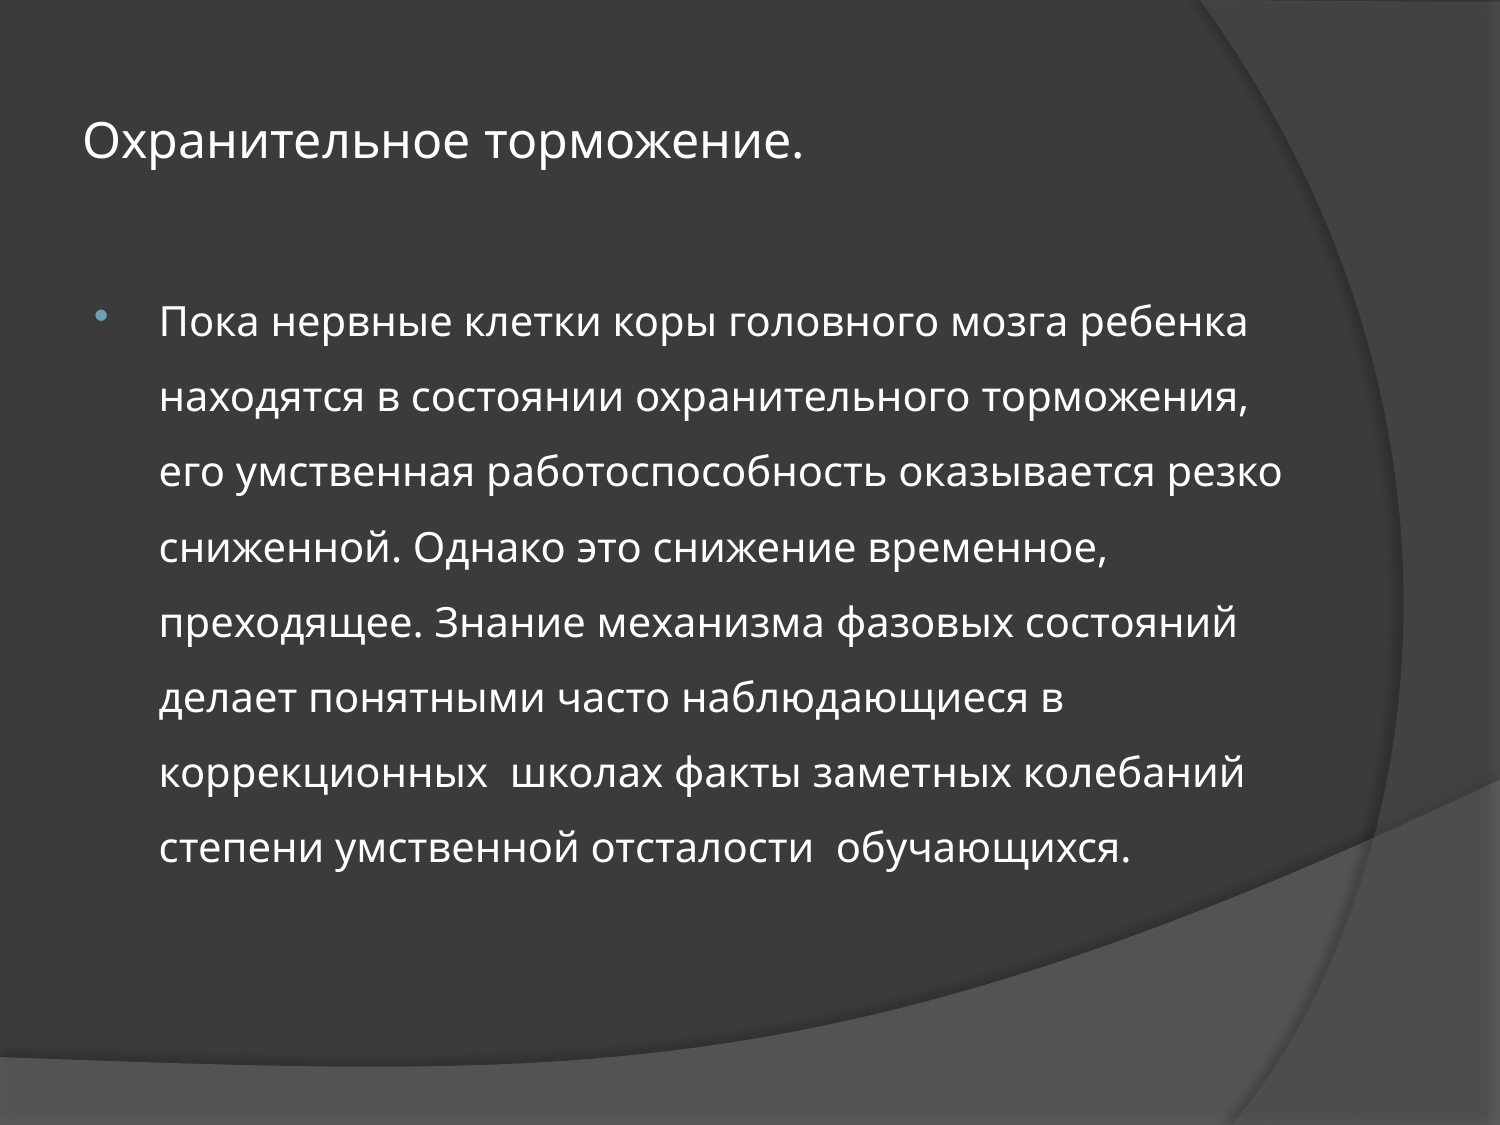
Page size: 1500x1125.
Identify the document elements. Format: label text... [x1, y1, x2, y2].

title Охранительное торможение. [75, 45, 1300, 233]
list Пока нервные клетки коры головного мозга ребенка находятся в состоянии охранительного торможения, его умственная работоспособность оказывается резко сниженной. Однако это снижение временное, преходящее. Знание механизма фазовых состояний делает понятными часто наблюдающиеся в коррекционных школах факты заметных колебаний степени умственной отсталости обучающихся. [75, 262, 1300, 1005]
